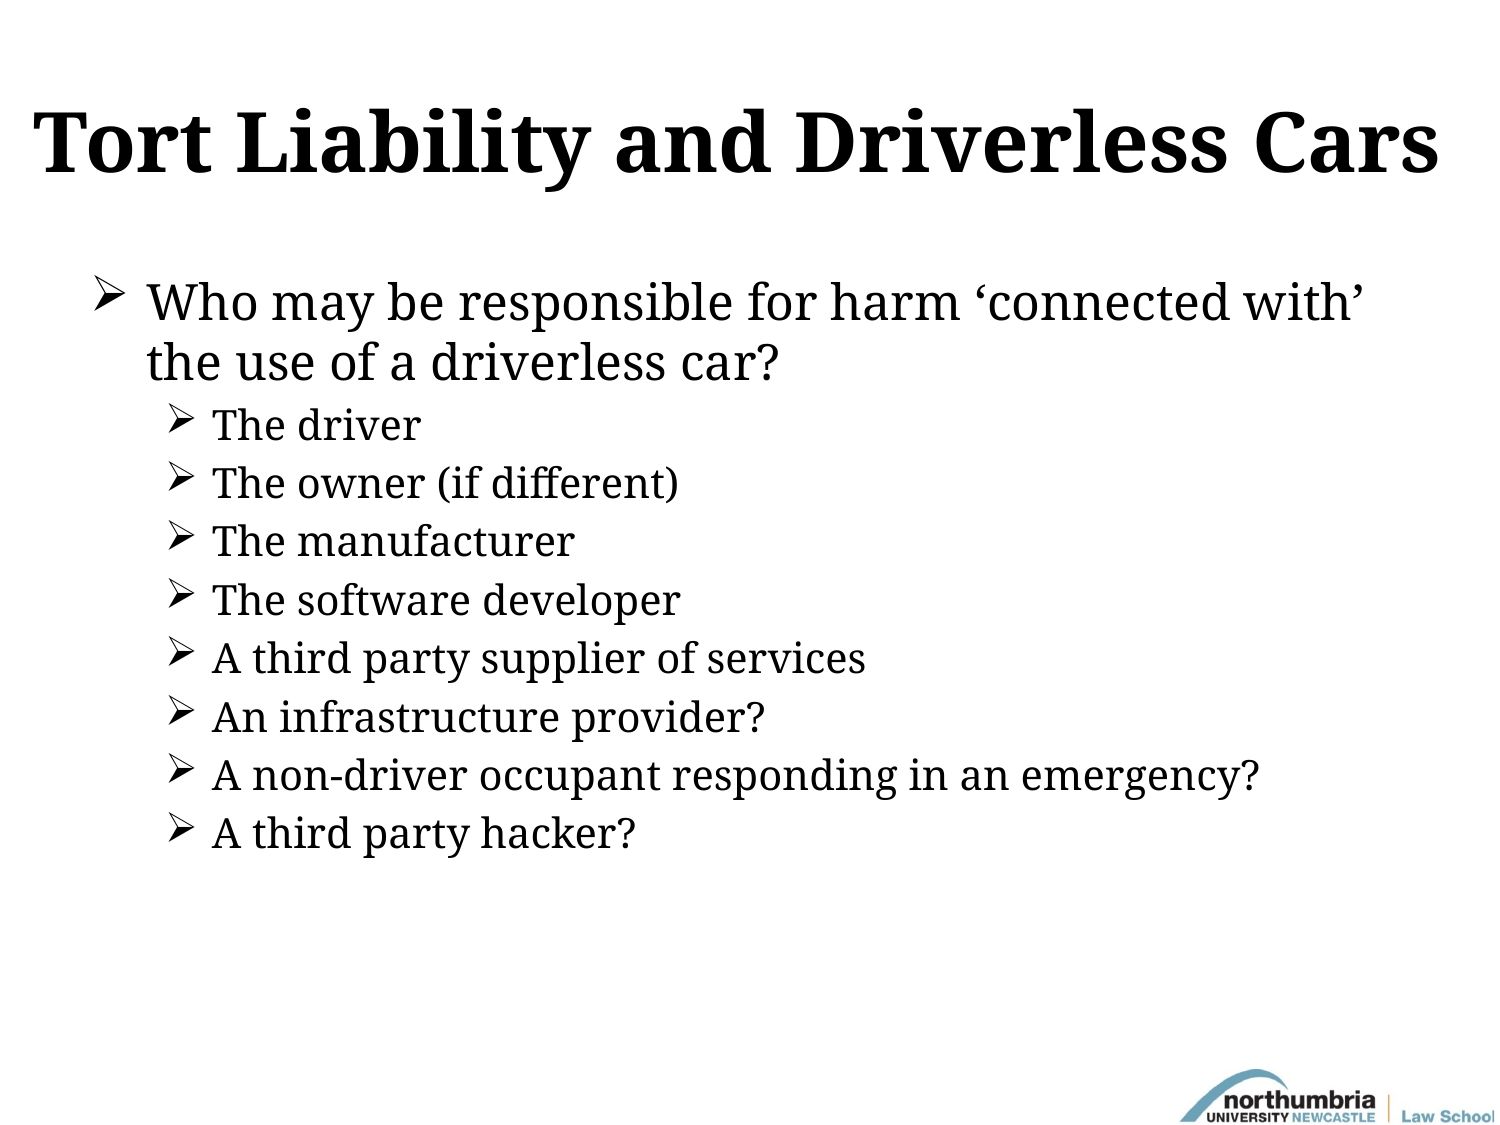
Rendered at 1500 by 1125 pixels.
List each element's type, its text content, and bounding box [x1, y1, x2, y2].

list Who may be responsible for harm ‘connected with’ the use of a driverless car? The driver The owner (if different) The manufacturer The software developer A third party supplier of services An infrastructure provider? A non-driver occupant responding in an emergency? A third party hacker? [75, 262, 1425, 1005]
title Tort Liability and Driverless Cars [17, 45, 1459, 233]
picture [1179, 1069, 1495, 1125]
